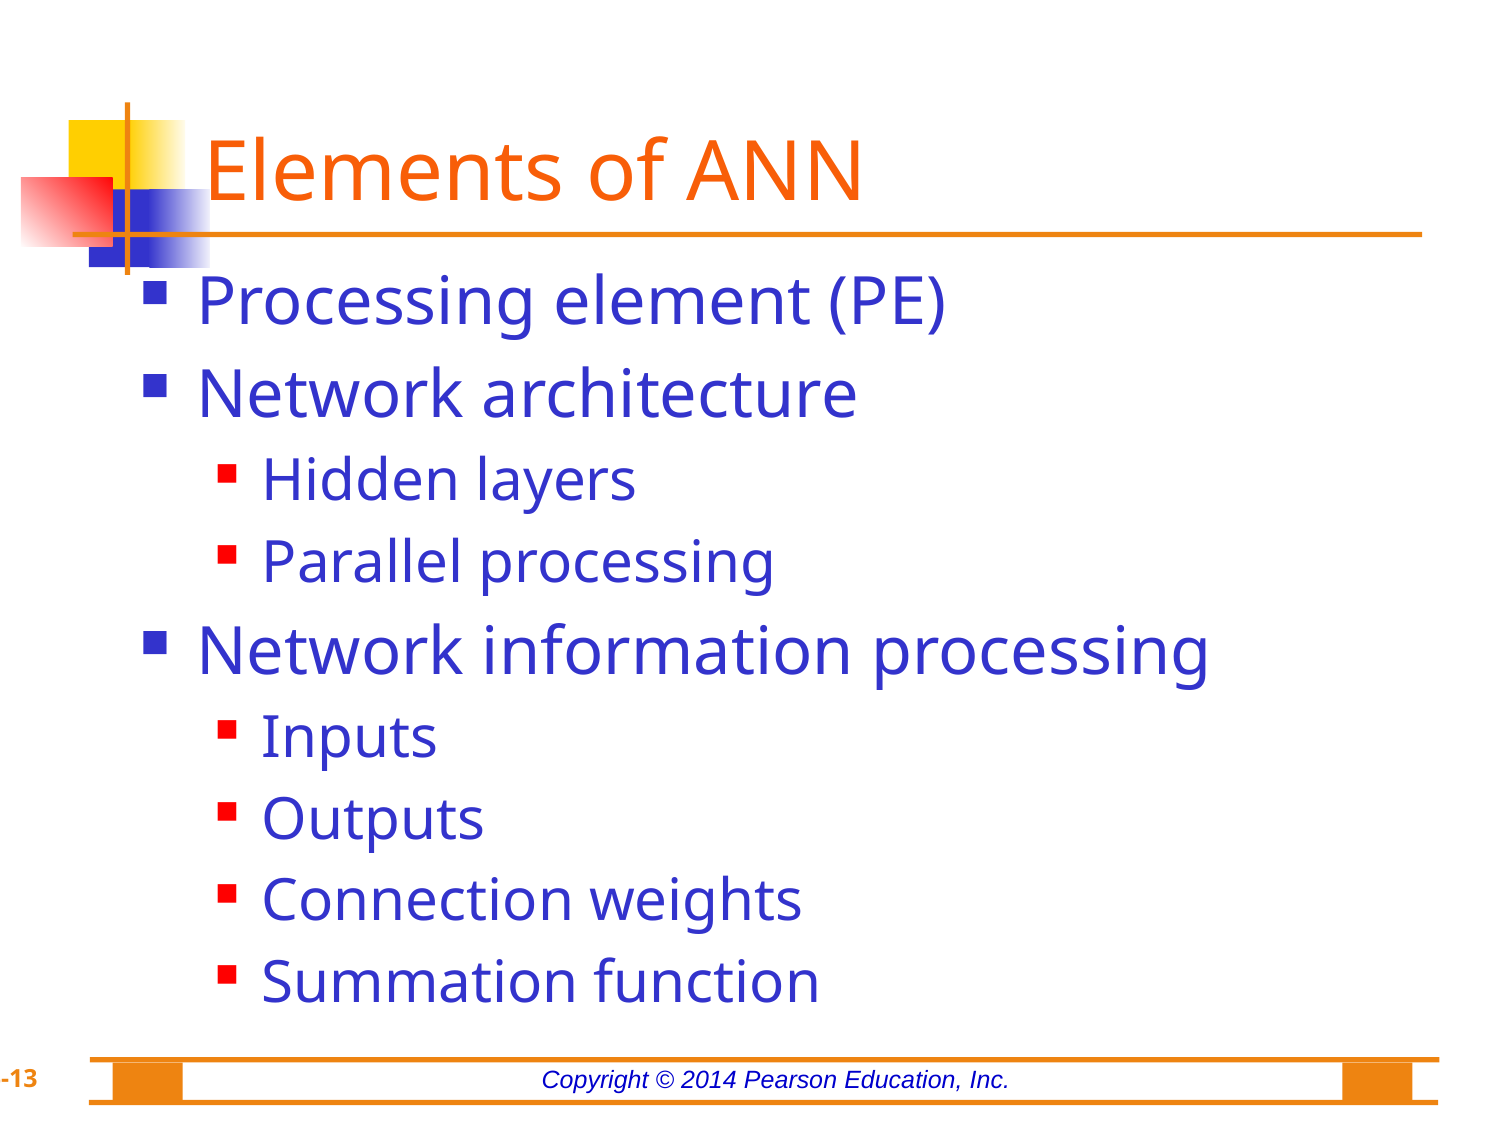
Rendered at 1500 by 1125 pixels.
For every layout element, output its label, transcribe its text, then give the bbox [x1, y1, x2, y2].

list Processing element (PE) Network architecture Hidden layers Parallel processing Network information processing Inputs Outputs Connection weights Summation function [124, 249, 1470, 1038]
title Elements of ANN [188, 37, 1468, 226]
